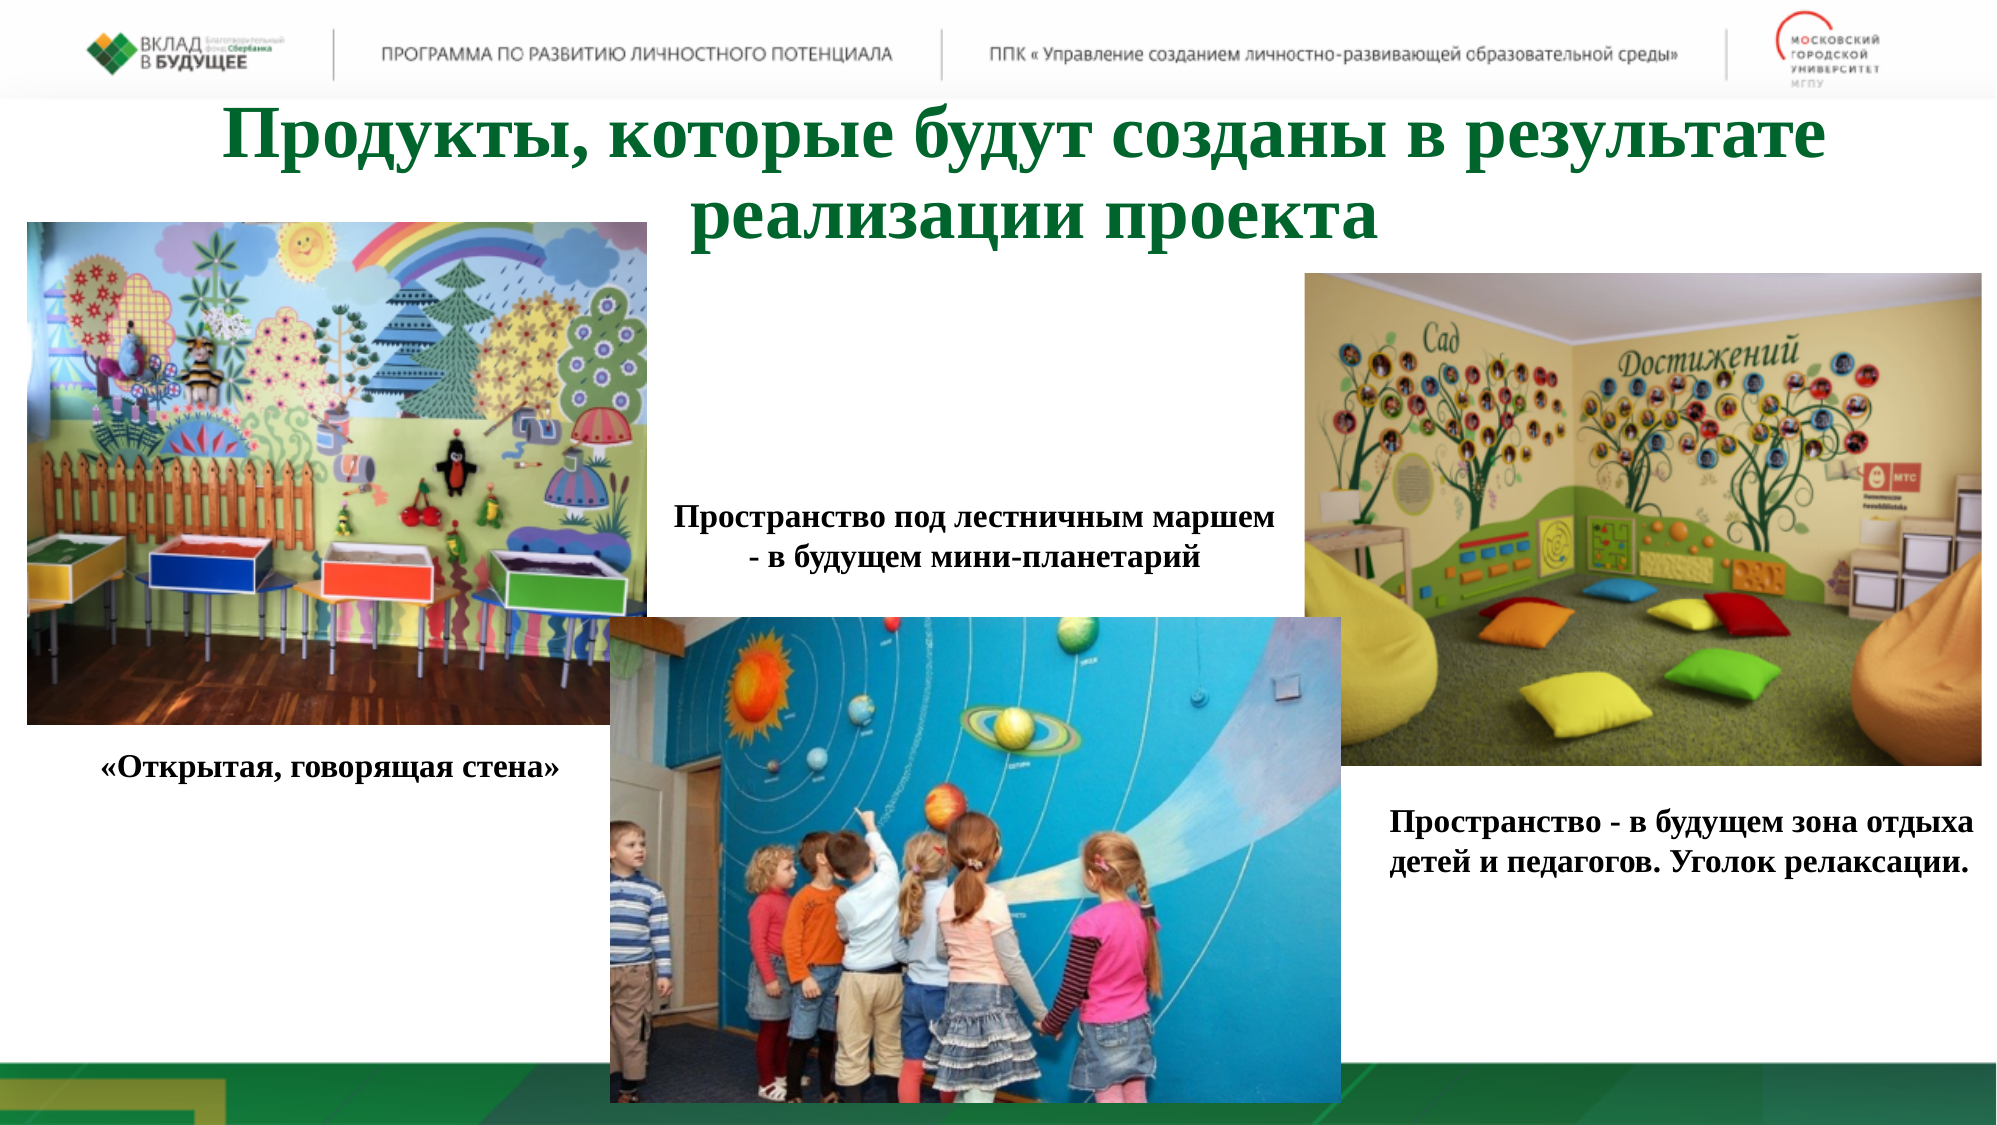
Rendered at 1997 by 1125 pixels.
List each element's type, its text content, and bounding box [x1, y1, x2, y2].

picture [0, 0, 1997, 1125]
text_box «Открытая, говорящая стена» [27, 736, 604, 792]
text_box Пространство под лестничным маршем - в будущем мини-планетарий [656, 487, 1294, 582]
text_box Продукты, которые будут созданы в результате реализации проекта [27, 92, 1997, 255]
text_box Пространство - в будущем зона отдыха детей и педагогов. Уголок релаксации. [1374, 791, 1997, 887]
